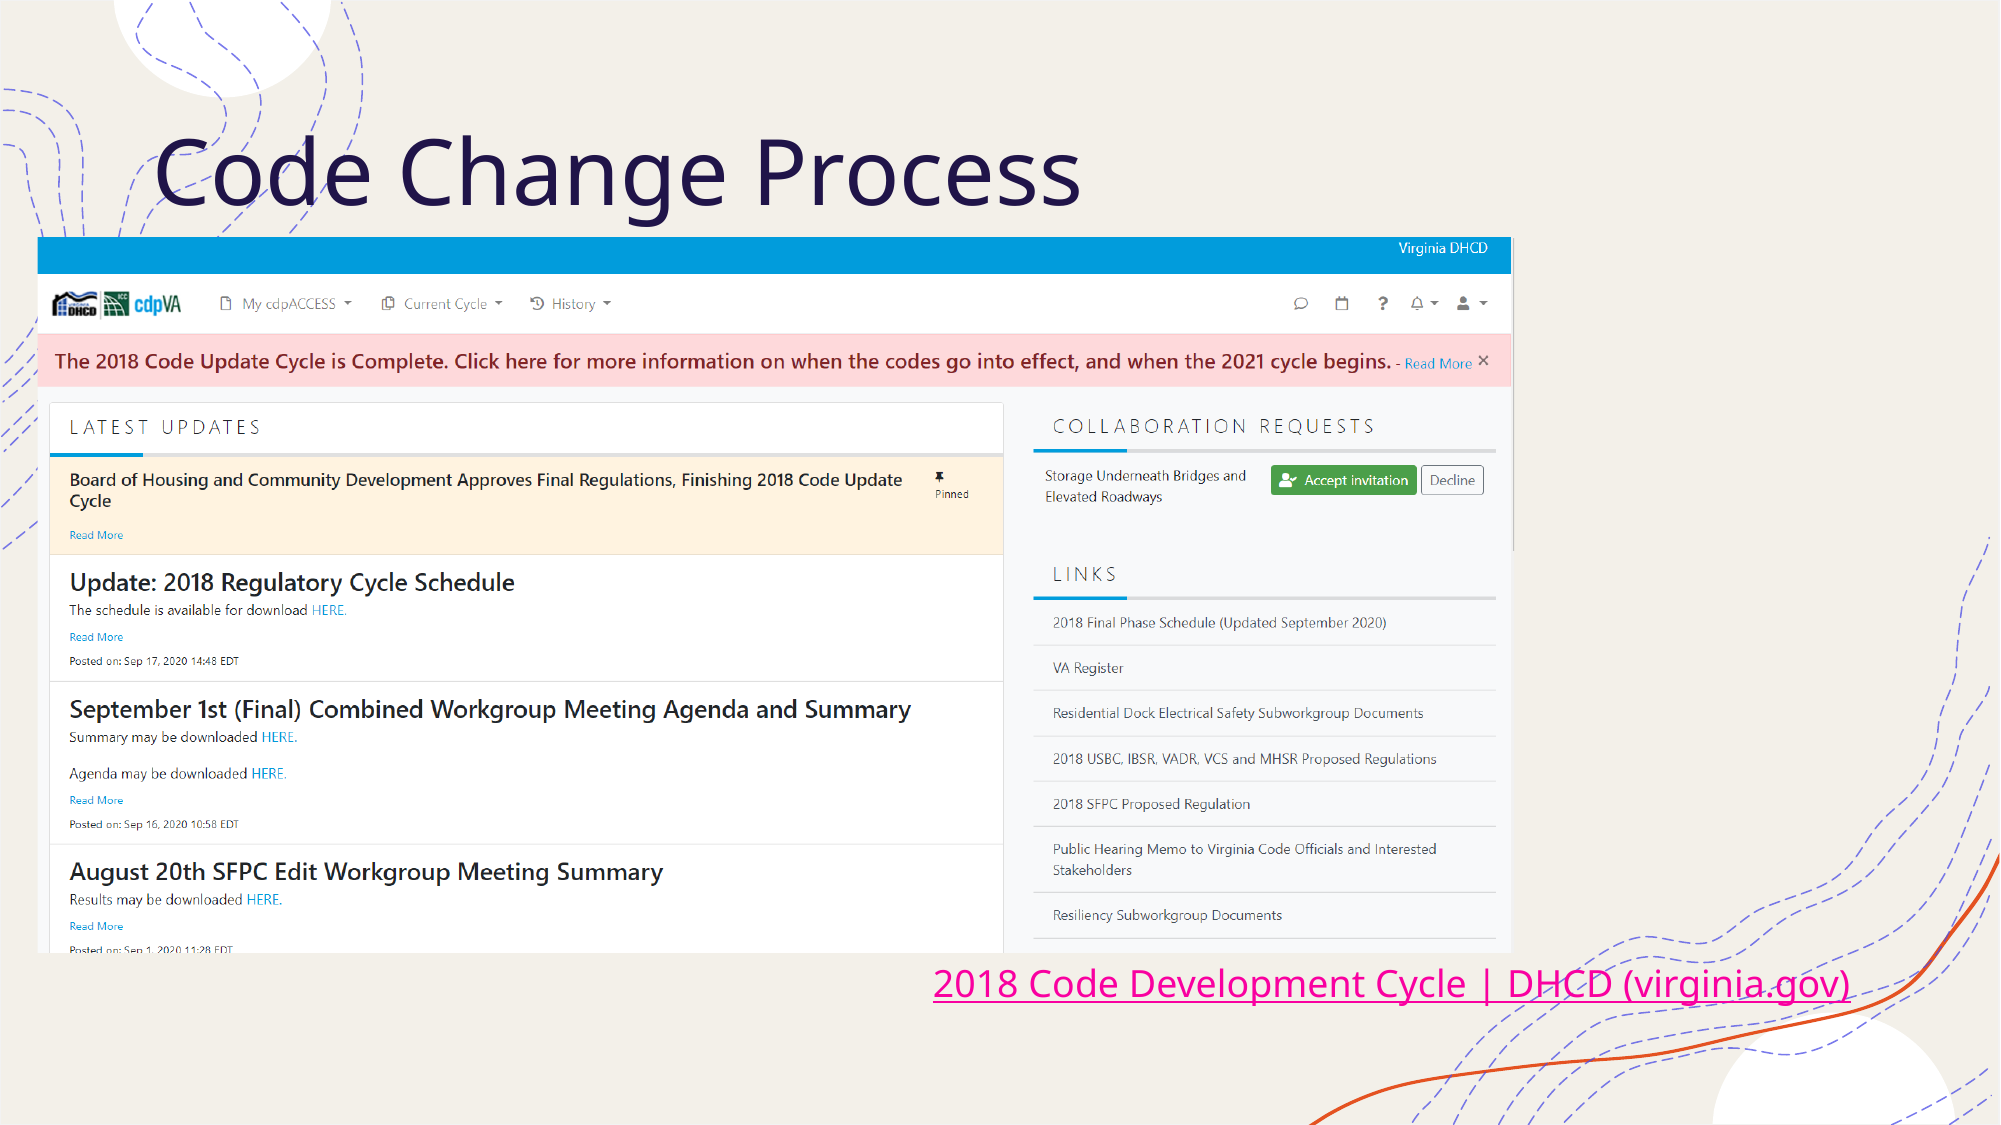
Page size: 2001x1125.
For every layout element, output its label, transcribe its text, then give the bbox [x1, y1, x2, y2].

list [37, 236, 1515, 953]
text_box 2018 Code Development Cycle | DHCD (virginia.gov) [918, 952, 1919, 1019]
title Code Change Process [137, 59, 1863, 278]
